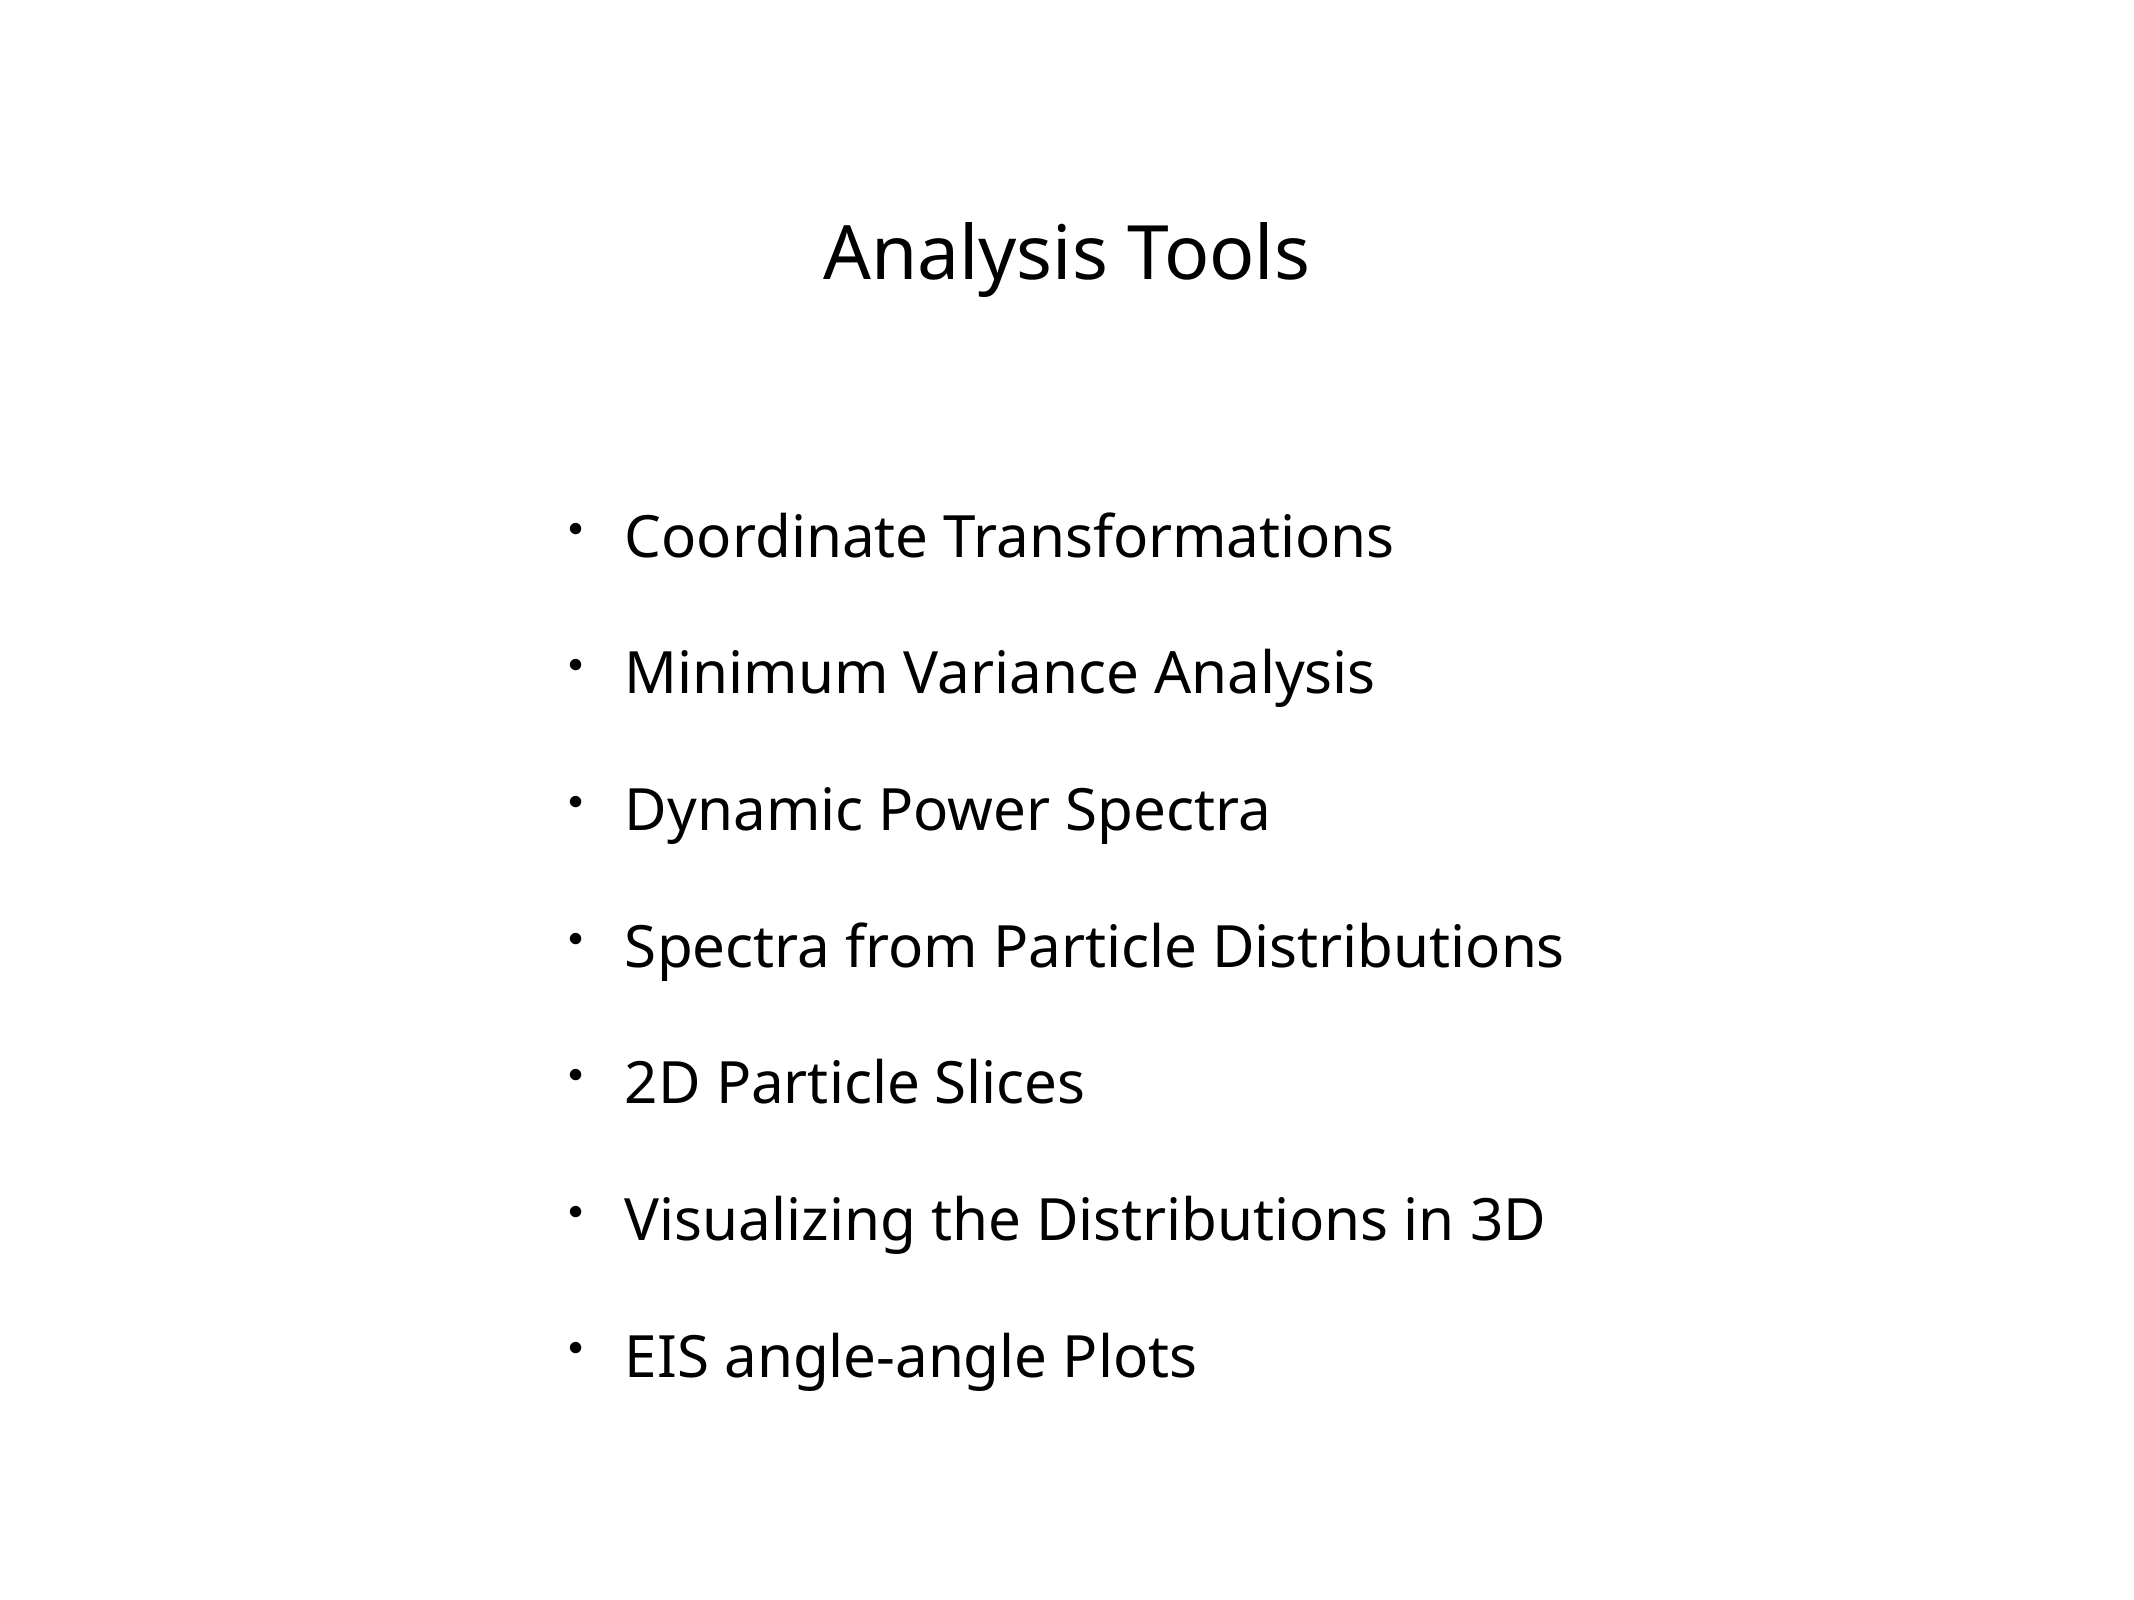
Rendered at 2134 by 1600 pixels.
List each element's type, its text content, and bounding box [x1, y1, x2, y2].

title Analysis Tools [155, 72, 1978, 428]
text_box Coordinate Transformations Minimum Variance Analysis Dynamic Power Spectra Spectra from Particle Distributions 2D Particle Slices Visualizing the Distributions in 3D EIS angle-angle Plots [560, 490, 1574, 1397]
